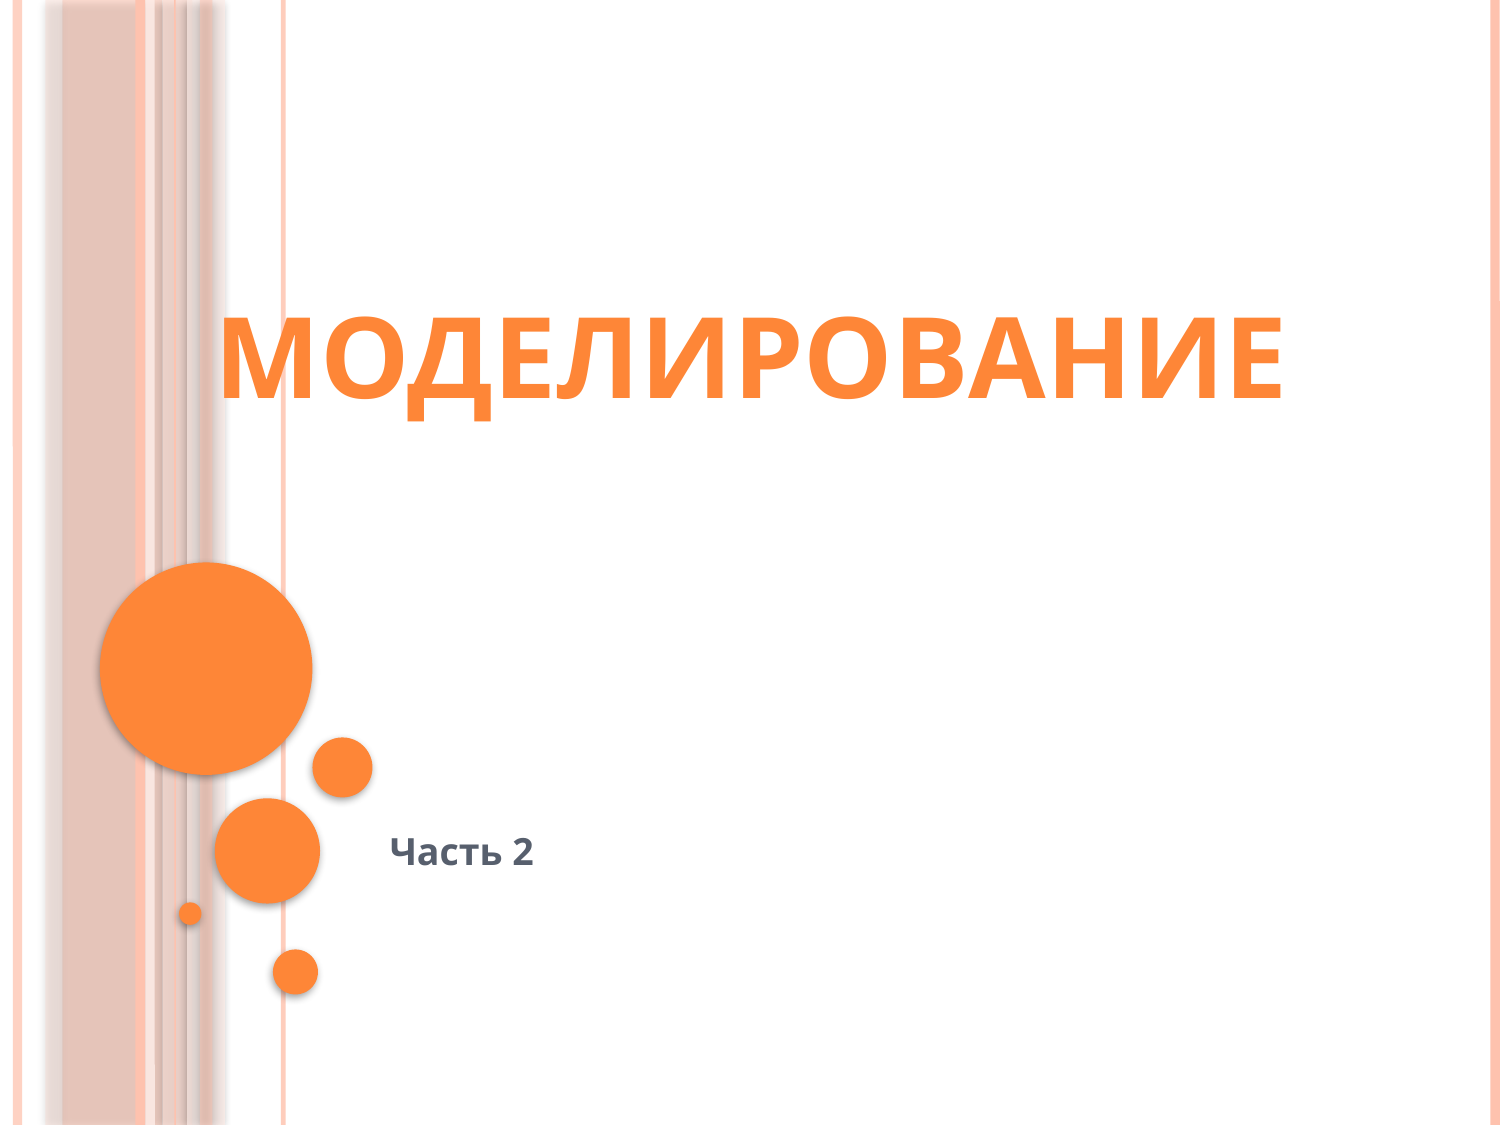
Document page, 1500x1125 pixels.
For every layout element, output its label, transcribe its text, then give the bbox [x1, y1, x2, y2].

subtitle Часть 2 [375, 820, 1388, 1046]
text_box Моделирование [199, 278, 1304, 429]
